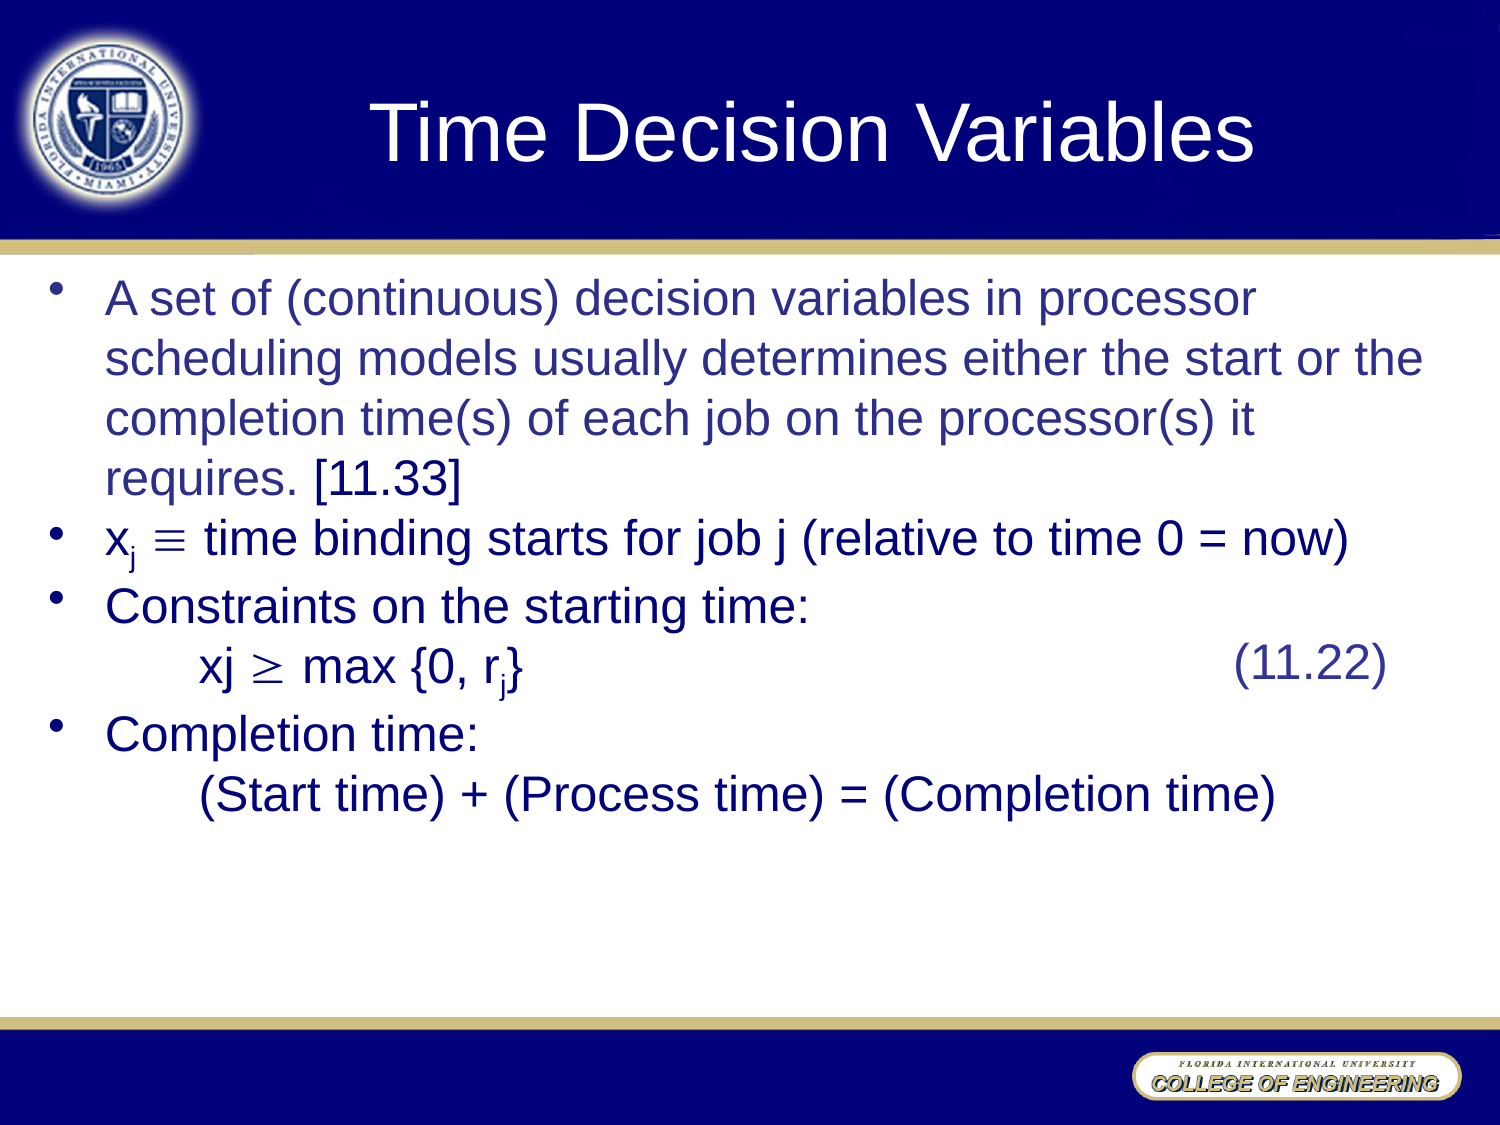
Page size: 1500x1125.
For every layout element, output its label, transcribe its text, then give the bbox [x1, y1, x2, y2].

picture [0, 0, 1500, 1125]
list A set of (continuous) decision variables in processor scheduling models usually determines either the start or the completion time(s) of each job on the processor(s) it requires. [11.33] xj  time binding starts for job j (relative to time 0 = now) Constraints on the starting time: xj  max {0, rj} Completion time: (Start time) + (Process time) = (Completion time) [33, 257, 1464, 1023]
title Time Decision Variables [199, 44, 1426, 212]
text_box (11.22) [1207, 622, 1414, 698]
